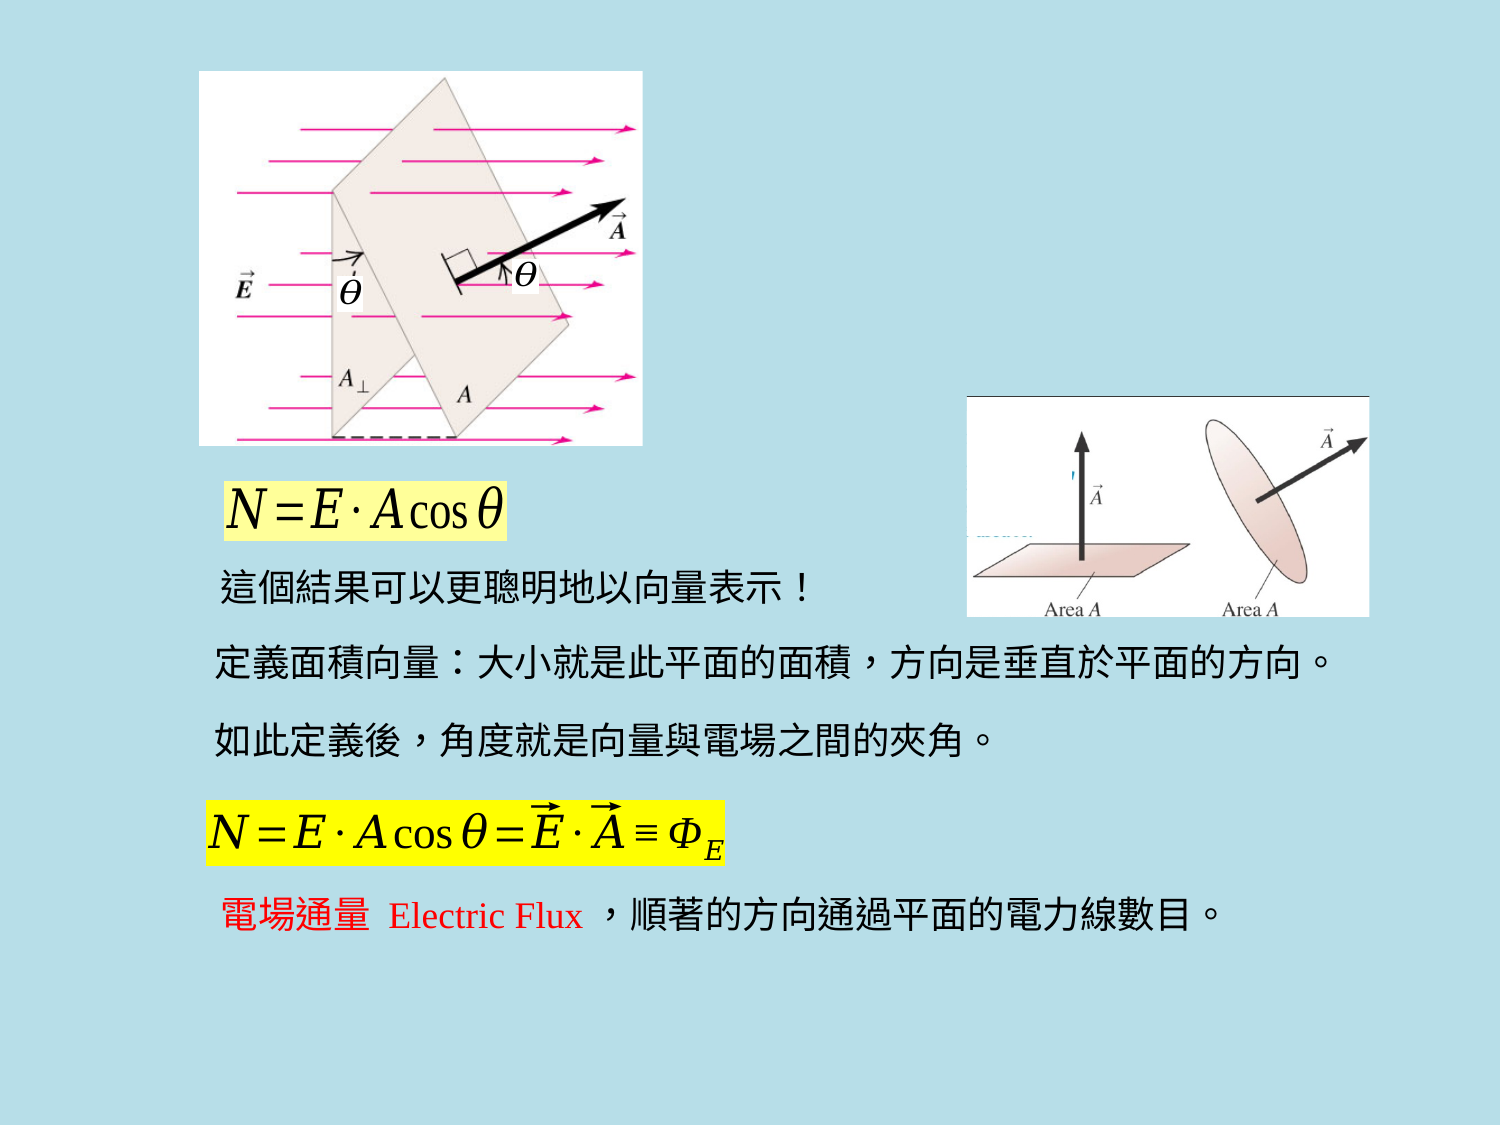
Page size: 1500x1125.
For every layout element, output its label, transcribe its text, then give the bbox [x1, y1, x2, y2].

text_box 這個結果可以更聰明地以向量表示！ [206, 556, 894, 616]
picture [966, 395, 1370, 617]
picture [198, 70, 643, 447]
